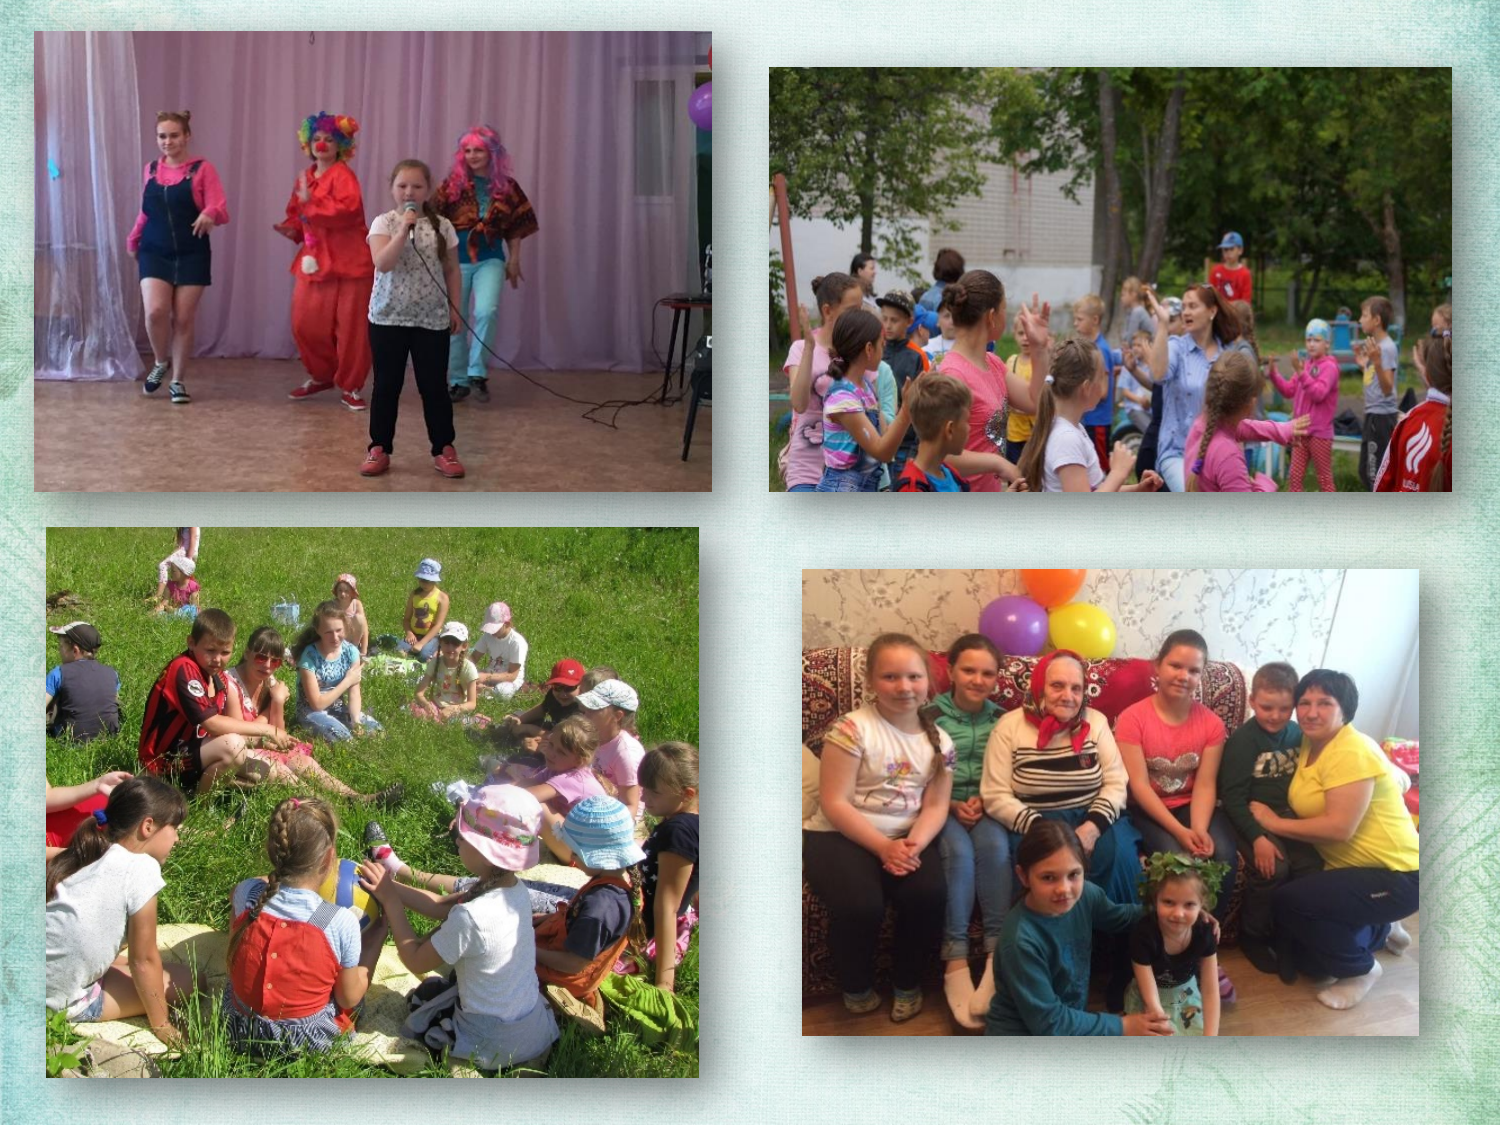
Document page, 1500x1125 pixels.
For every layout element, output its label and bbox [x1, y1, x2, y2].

picture [33, 31, 712, 492]
picture [802, 569, 1419, 1036]
picture [769, 67, 1452, 493]
picture [46, 527, 699, 1078]
